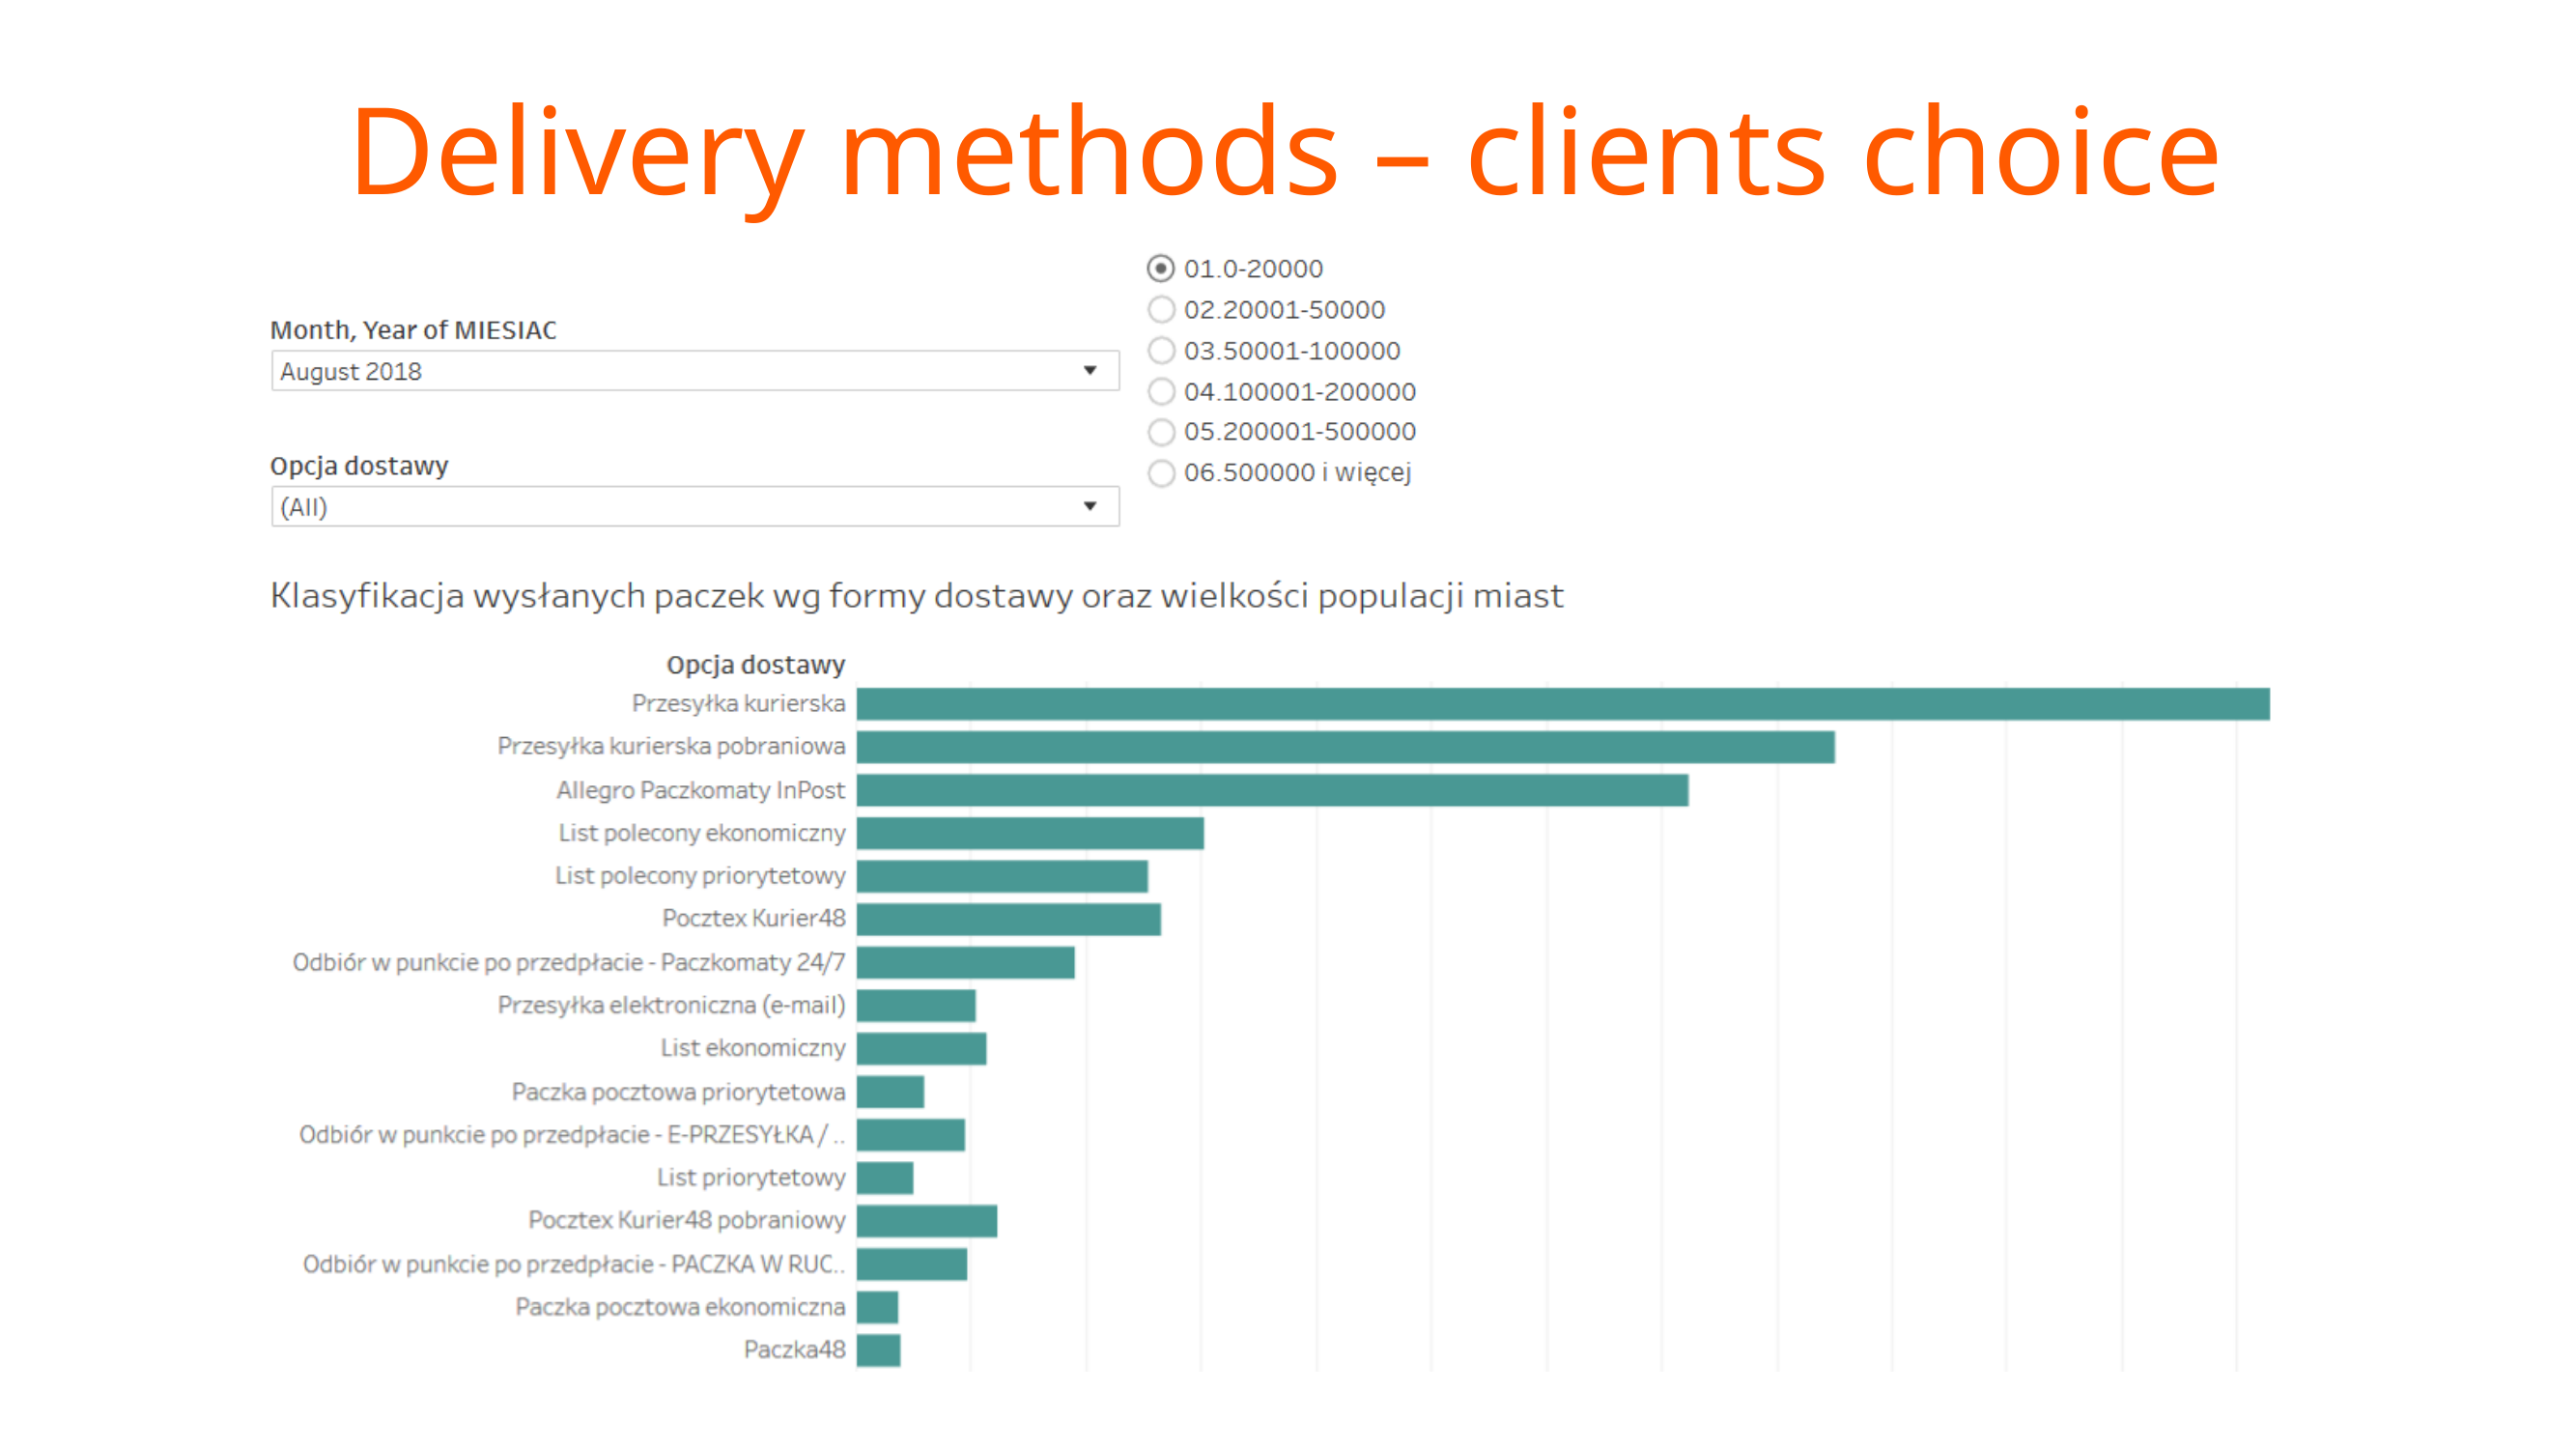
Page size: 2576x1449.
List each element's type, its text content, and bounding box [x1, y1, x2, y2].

picture [265, 249, 2275, 1372]
title Delivery methods – clients choice [197, 43, 2374, 250]
